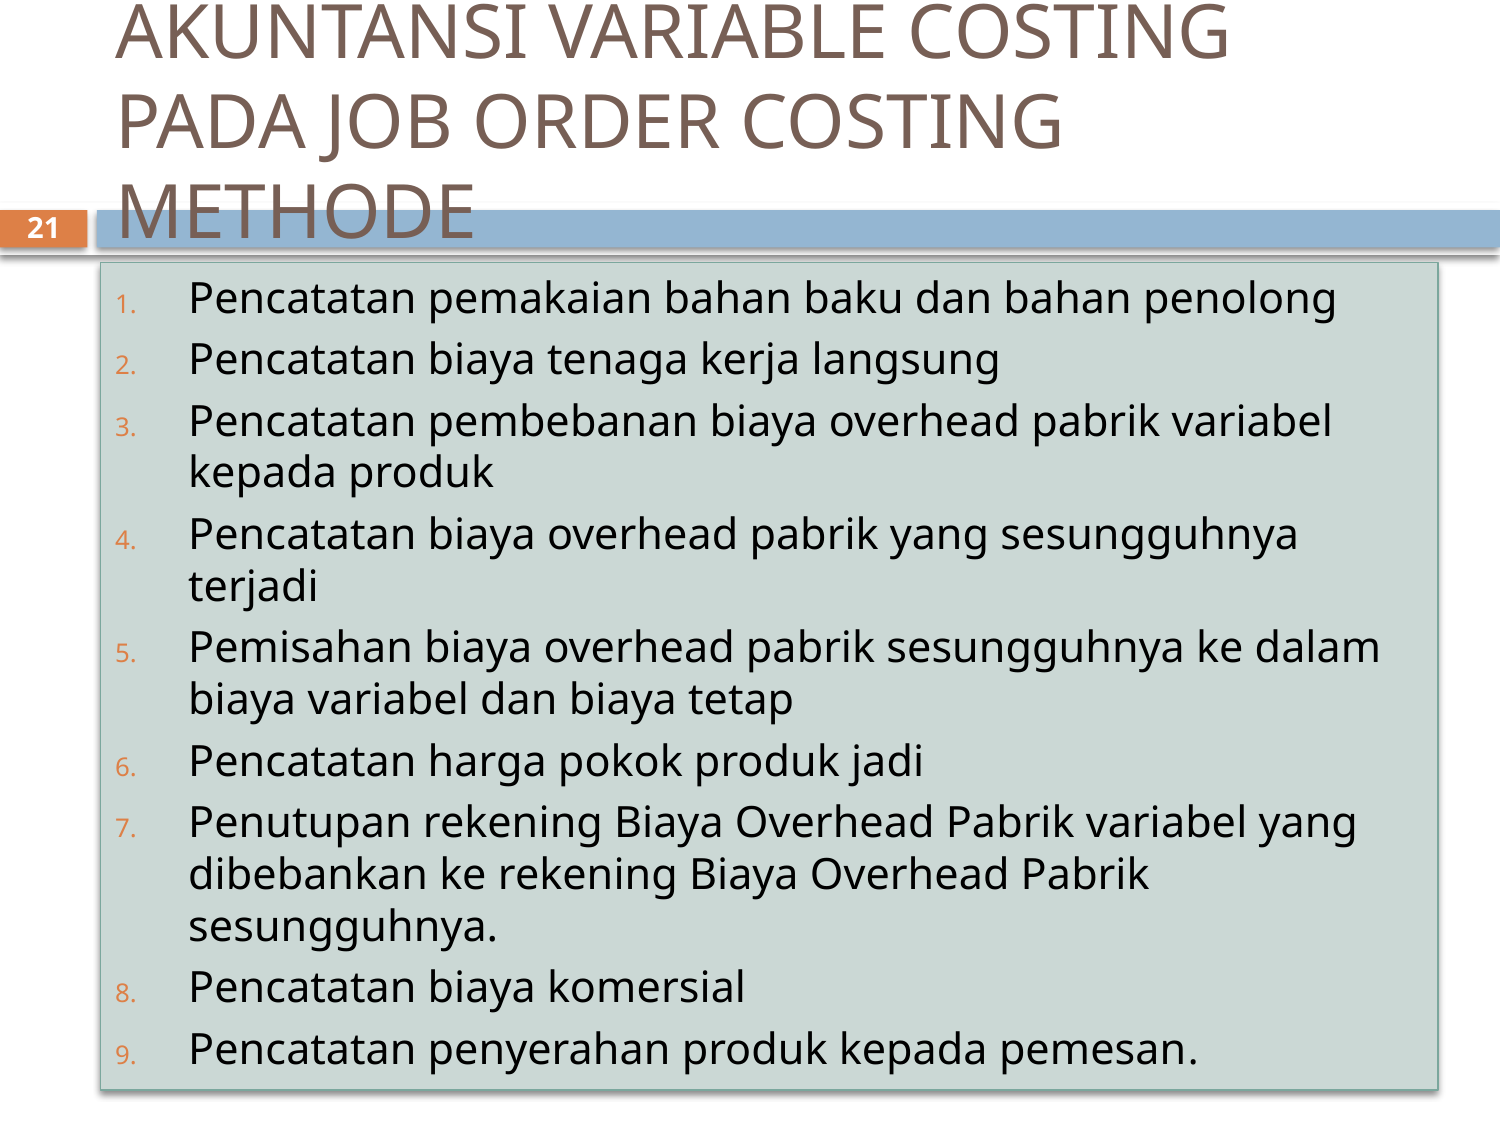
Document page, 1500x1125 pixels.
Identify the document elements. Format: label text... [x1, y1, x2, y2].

title AKUNTANSI VARIABLE COSTING PADA JOB ORDER COSTING METHODE [100, 37, 1438, 200]
slide_number 21 [0, 208, 88, 249]
list Pencatatan pemakaian bahan baku dan bahan penolong Pencatatan biaya tenaga kerja langsung Pencatatan pembebanan biaya overhead pabrik variabel kepada produk Pencatatan biaya overhead pabrik yang sesungguhnya terjadi Pemisahan biaya overhead pabrik sesungguhnya ke dalam biaya variabel dan biaya tetap Pencatatan harga pokok produk jadi Penutupan rekening Biaya Overhead Pabrik variabel yang dibebankan ke rekening Biaya Overhead Pabrik sesungguhnya. Pencatatan biaya komersial Pencatatan penyerahan produk kepada pemesan. [100, 262, 1439, 1091]
